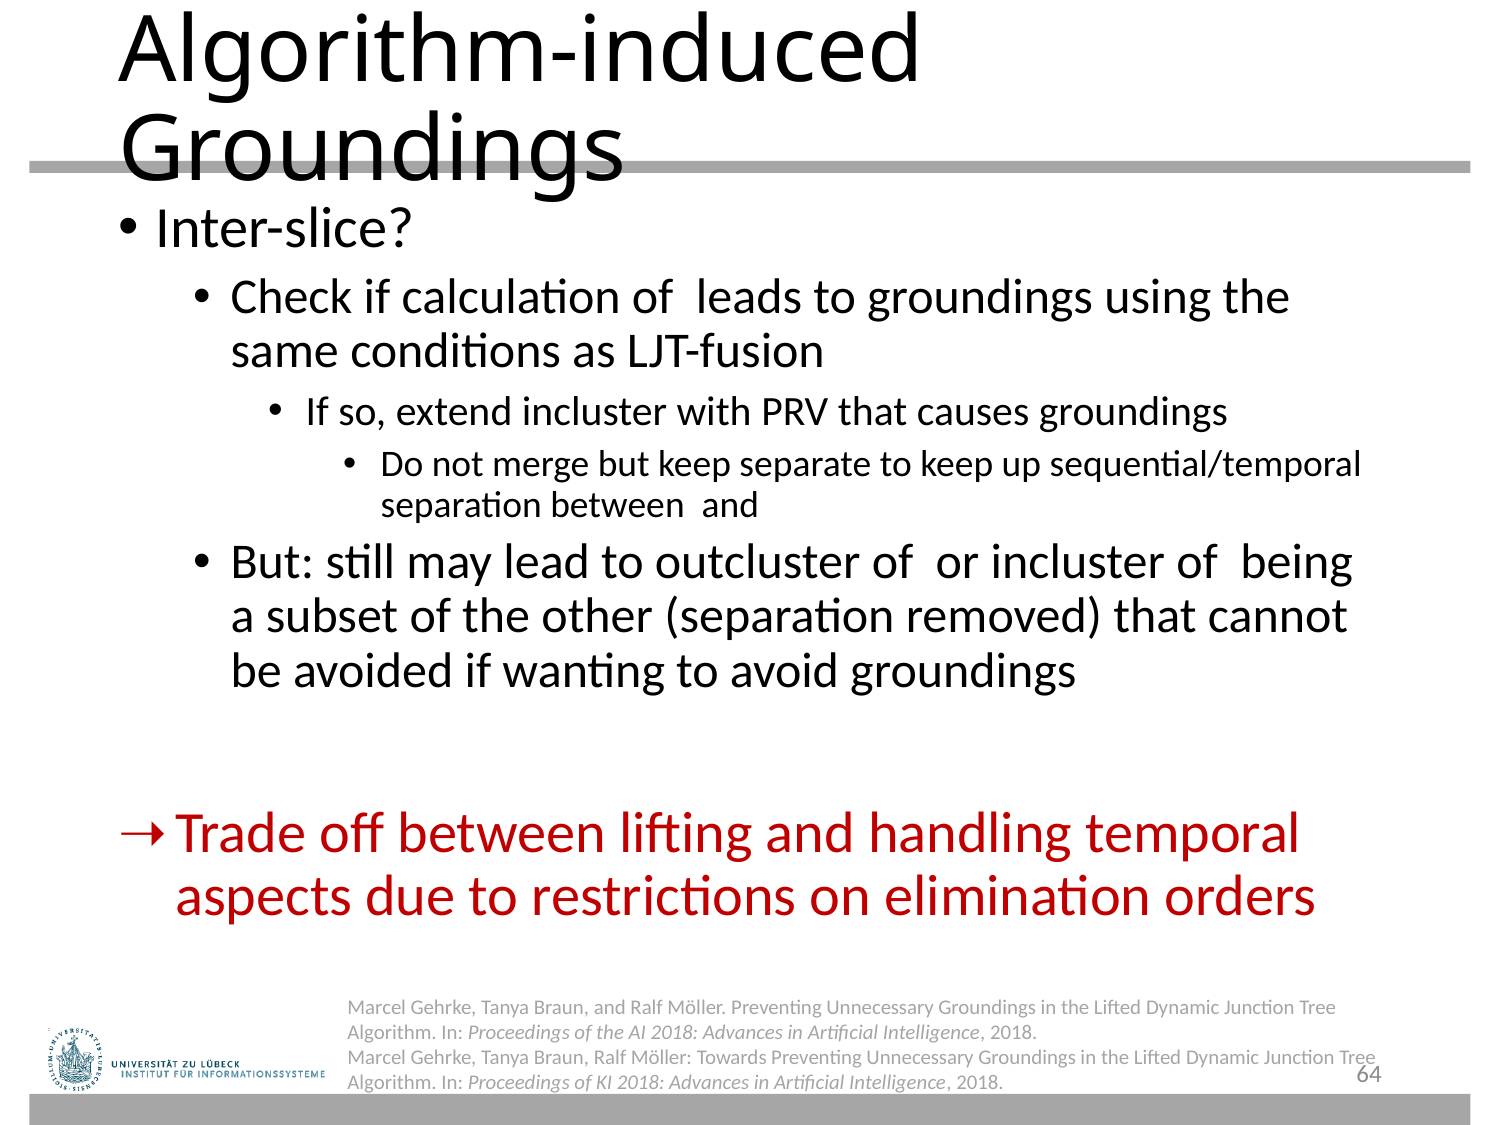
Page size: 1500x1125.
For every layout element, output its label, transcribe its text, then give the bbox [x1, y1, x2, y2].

title Algorithm-induced Groundings [103, 42, 1397, 161]
text_box Marcel Gehrke, Tanya Braun, and Ralf Möller. Preventing Unnecessary Groundings in the Lifted Dynamic Junction Tree Algorithm. In: Proceedings of the AI 2018: Advances in Artificial Intelligence, 2018. Marcel Gehrke, Tanya Braun, Ralf Möller: Towards Preventing Unnecessary Groundings in the Lifted Dynamic Junction Tree Algorithm. In: Proceedings of KI 2018: Advances in Artificial Intelligence, 2018. [332, 986, 1397, 1102]
